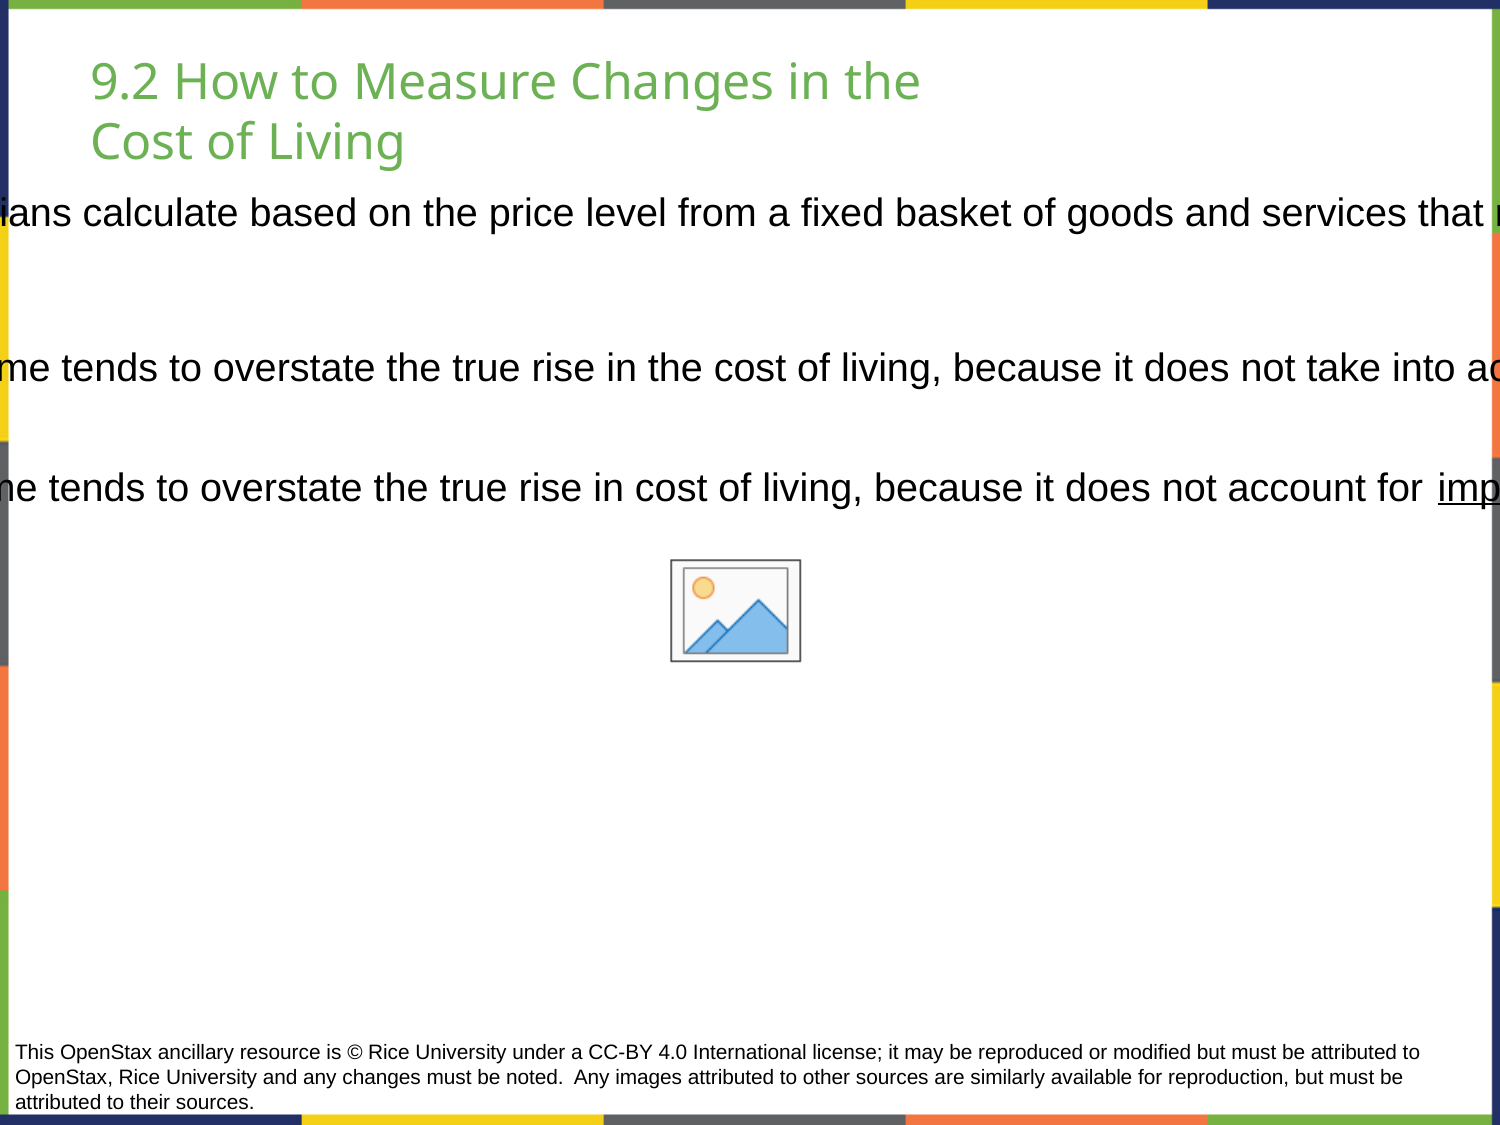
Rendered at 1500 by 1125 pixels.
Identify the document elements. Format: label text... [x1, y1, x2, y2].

footer This OpenStax ancillary resource is © Rice University under a CC-BY 4.0 International license; it may be reproduced or modified but must be attributed to OpenStax, Rice University and any changes must be noted. Any images attributed to other sources are similarly available for reproduction, but must be attributed to their sources. [0, 1023, 1500, 1068]
title 9.2 How to Measure Changes in the Cost of Living [75, 39, 1398, 170]
picture [0, 1068, 1500, 1125]
picture [0, 0, 1500, 1051]
picture [1485, 482, 1496, 499]
picture [1493, 362, 1500, 379]
